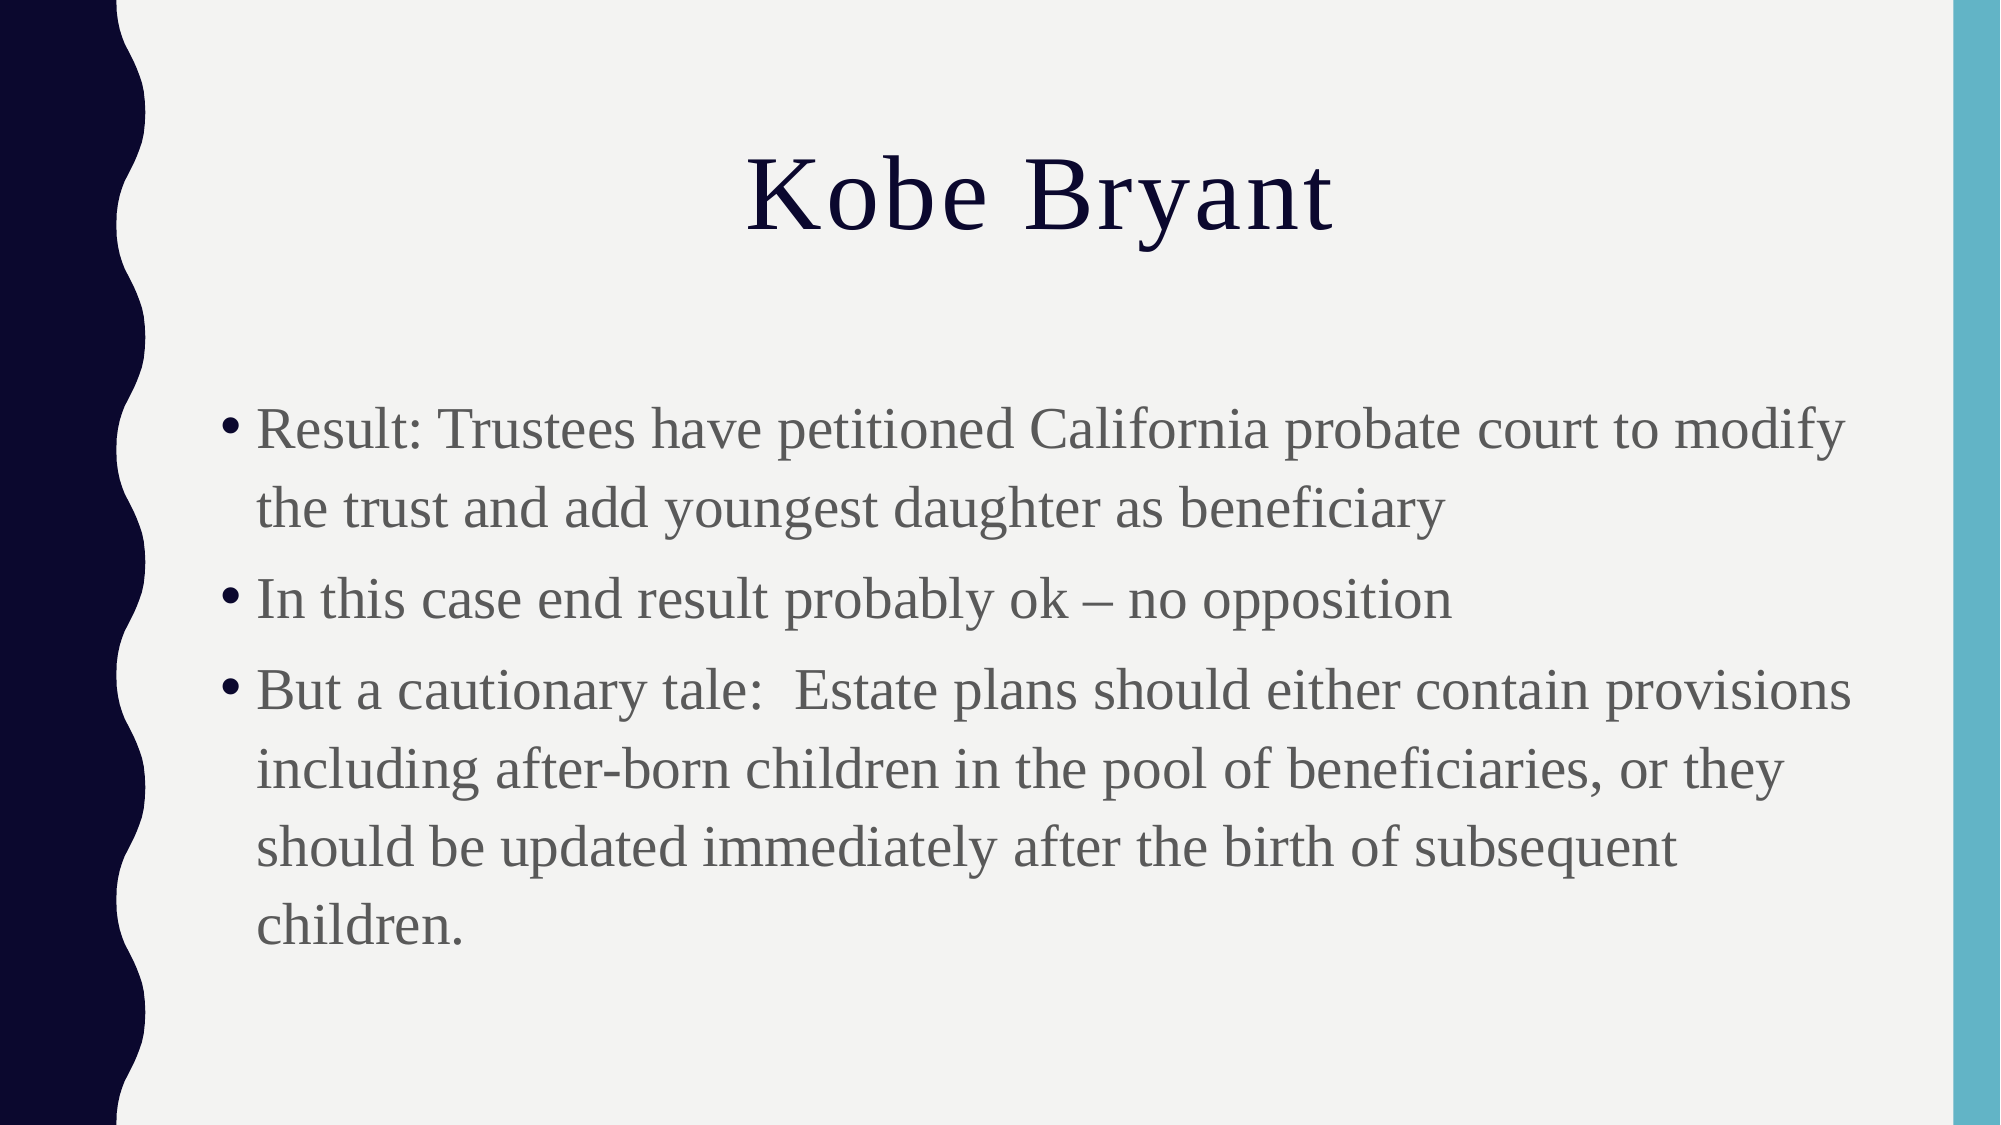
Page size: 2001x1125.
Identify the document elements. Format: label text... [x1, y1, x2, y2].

title Kobe Bryant [205, 130, 1875, 375]
list Result: Trustees have petitioned California probate court to modify the trust and add youngest daughter as beneficiary In this case end result probably ok – no opposition But a cautionary tale: Estate plans should either contain provisions including after-born children in the pool of beneficiaries, or they should be updated immediately after the birth of subsequent children. [205, 375, 1875, 965]
